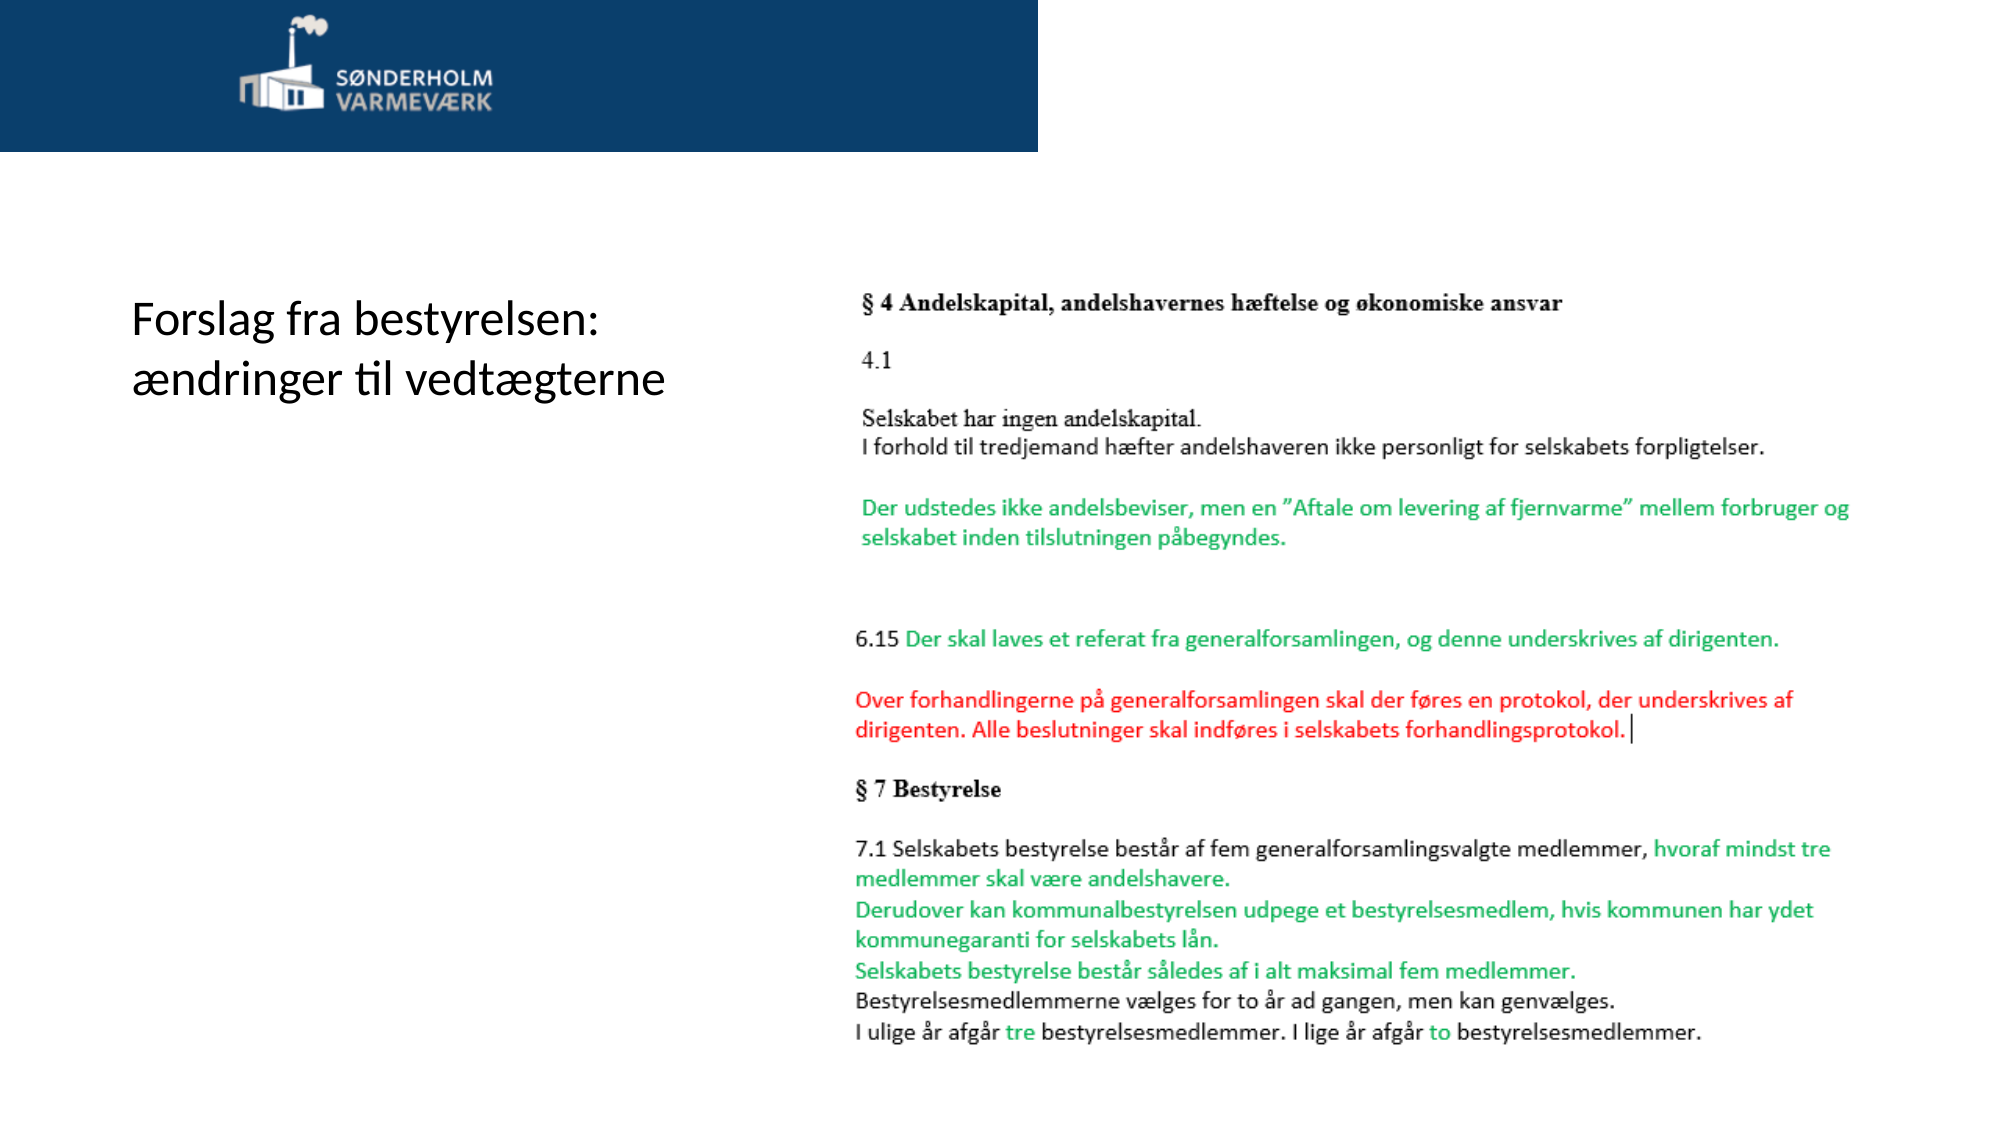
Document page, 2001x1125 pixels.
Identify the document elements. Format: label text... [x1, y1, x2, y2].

text_box Forslag fra bestyrelsen: ændringer til vedtægterne [116, 277, 1459, 473]
picture [843, 617, 1884, 1076]
picture [851, 278, 1884, 586]
picture [0, 0, 1038, 152]
